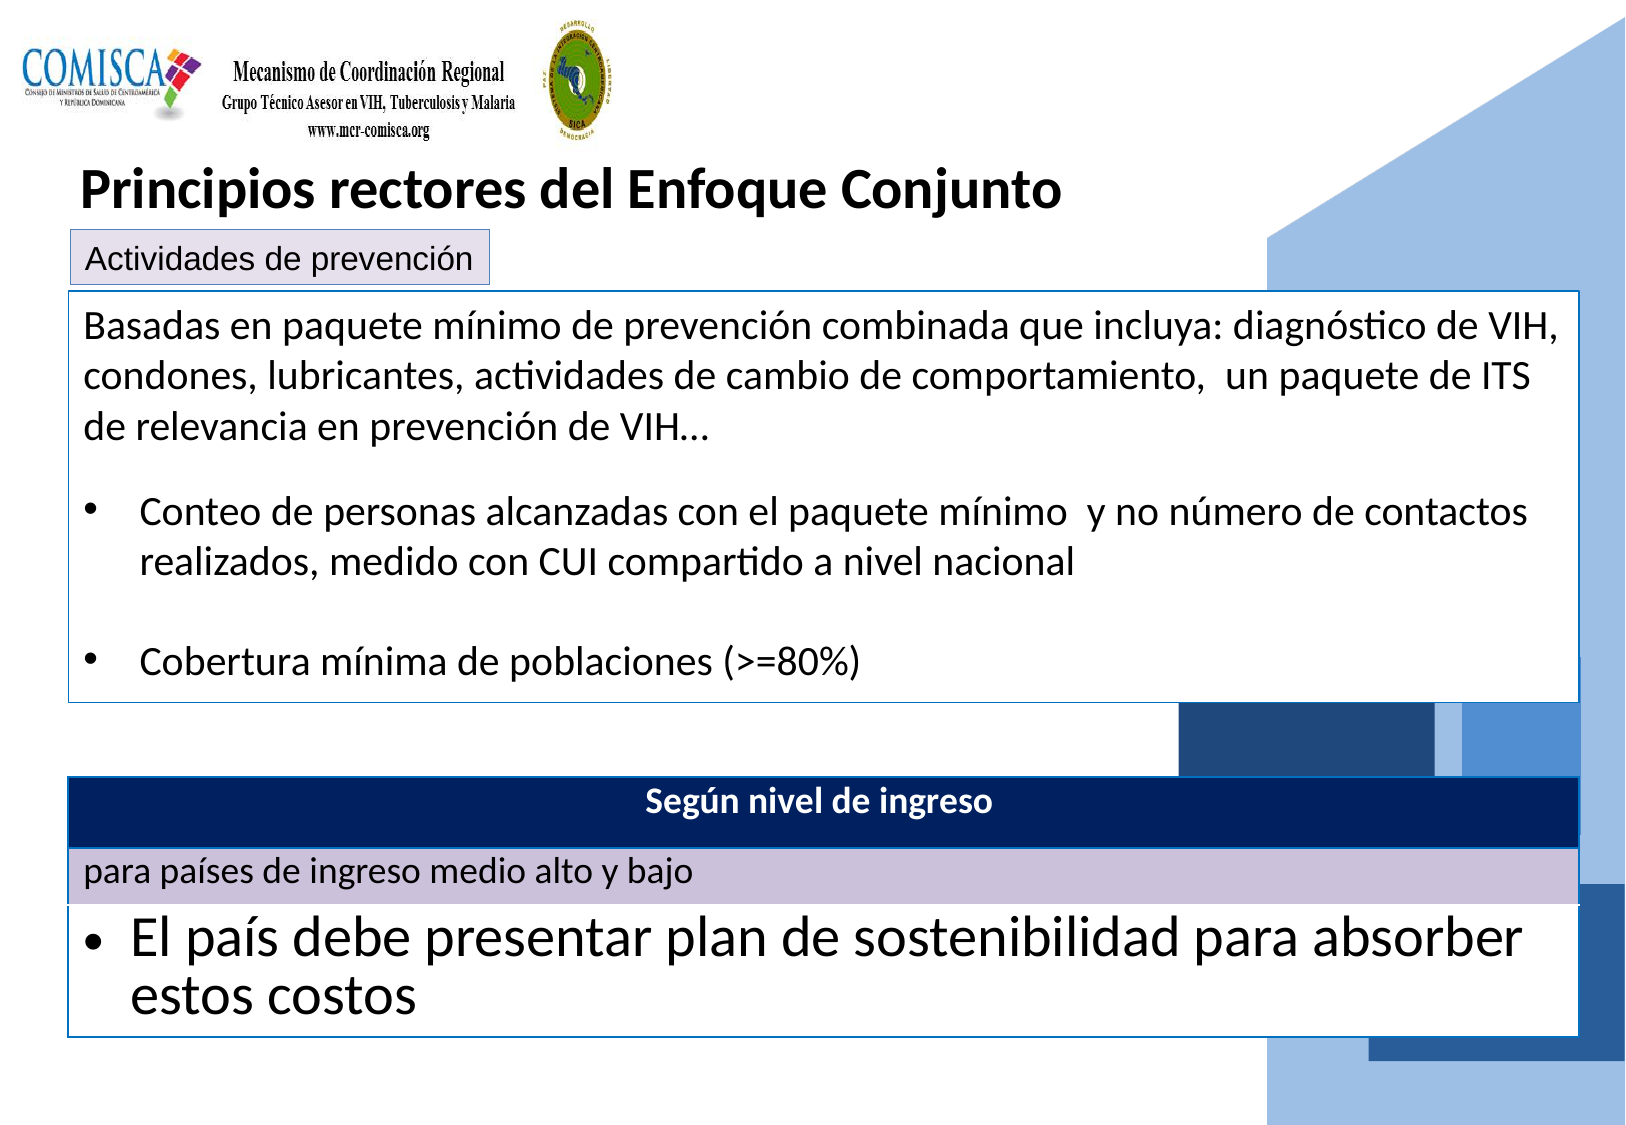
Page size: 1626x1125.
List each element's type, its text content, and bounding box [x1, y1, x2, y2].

text_box Basadas en paquete mínimo de prevención combinada que incluya: diagnóstico de VIH, condones, lubricantes, actividades de cambio de comportamiento, un paquete de ITS de relevancia en prevención de VIH… Conteo de personas alcanzadas con el paquete mínimo y no número de contactos realizados, medido con CUI compartido a nivel nacional Cobertura mínima de poblaciones (>=80%) [68, 290, 1580, 703]
picture [21, 19, 612, 156]
table_cell para países de ingreso medio alto y bajo [69, 849, 1578, 904]
table_cell El país debe presentar plan de sostenibilidad para absorber estos costos [69, 906, 1578, 1036]
table_header Según nivel de ingreso [69, 778, 1578, 847]
text_box Principios rectores del Enfoque Conjunto [65, 142, 1486, 220]
picture [1267, 15, 1626, 1125]
text_box Actividades de prevención [70, 229, 490, 285]
